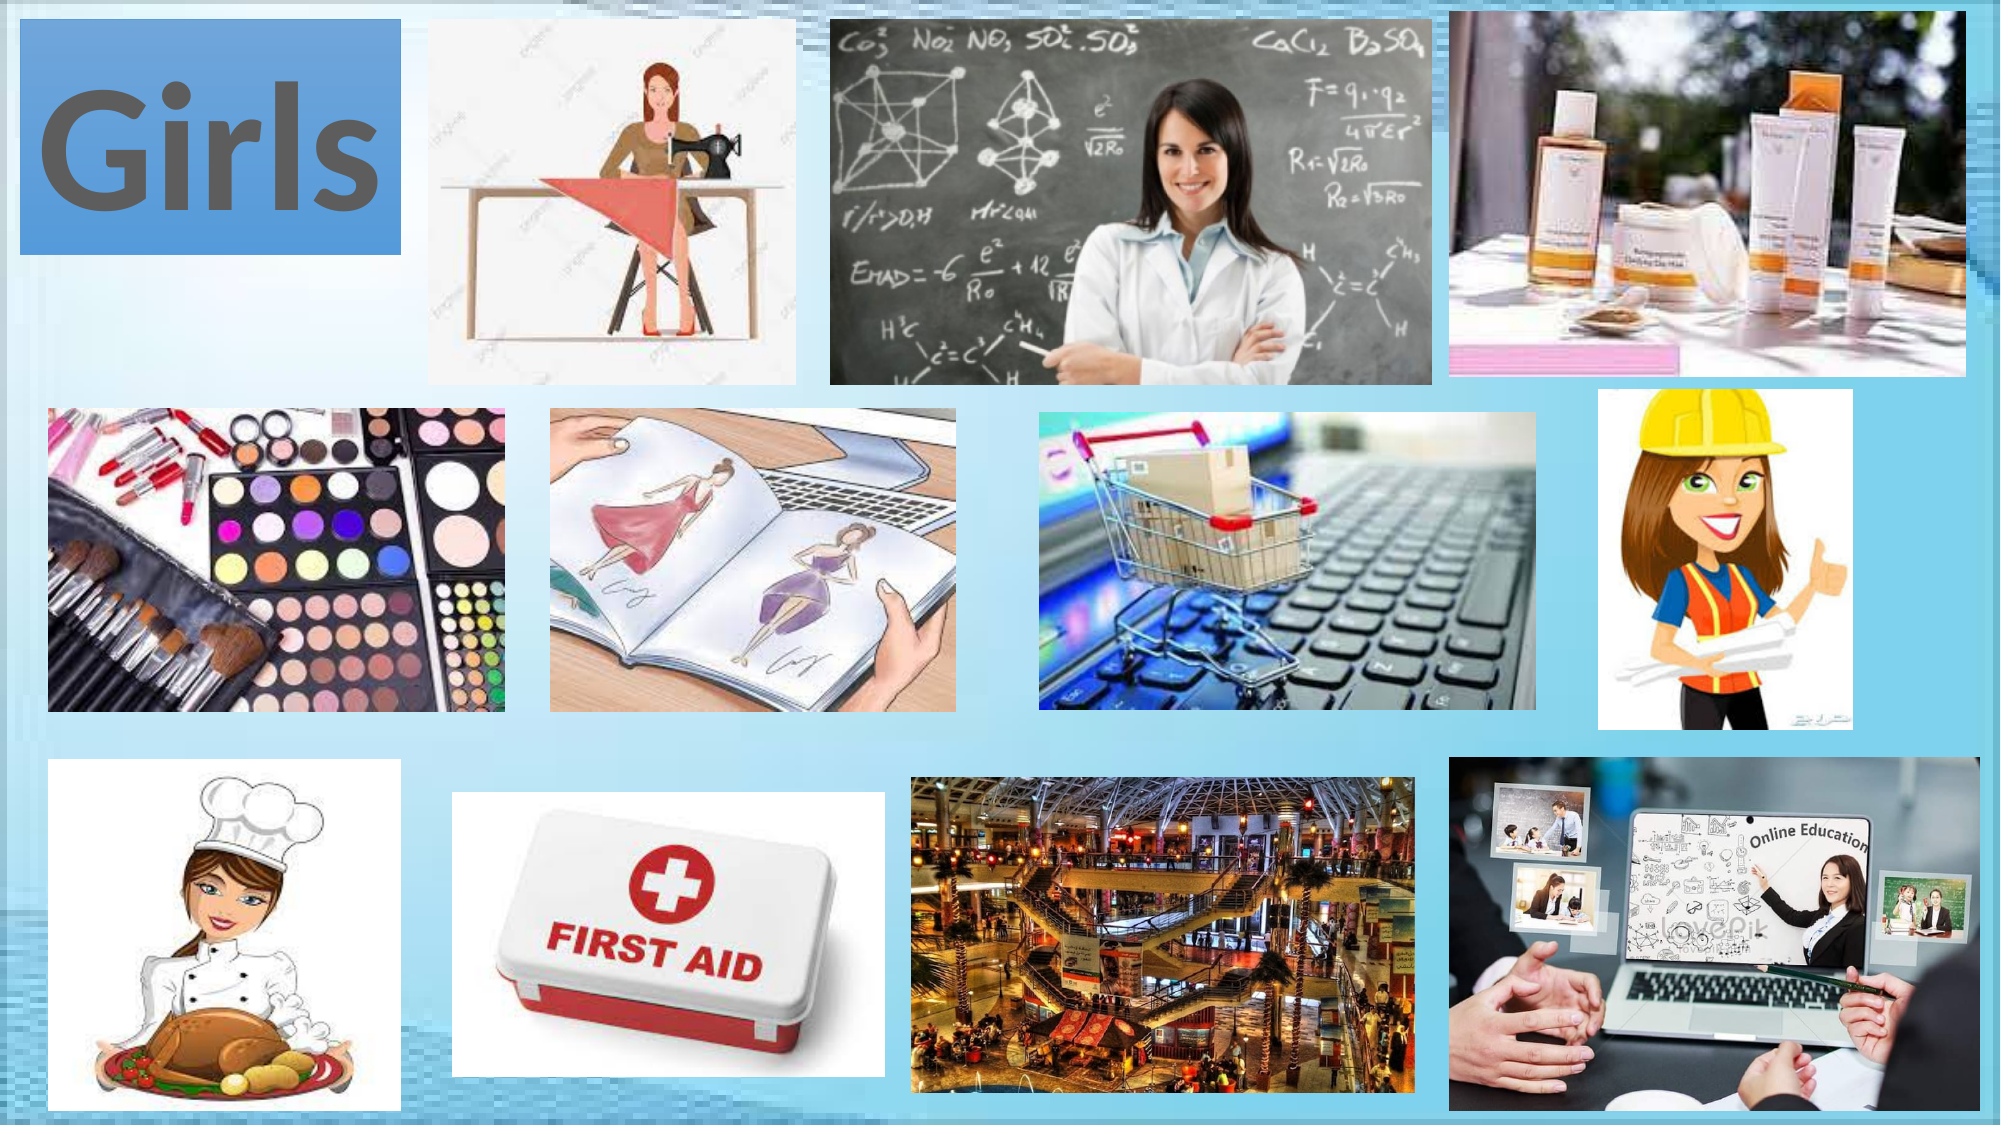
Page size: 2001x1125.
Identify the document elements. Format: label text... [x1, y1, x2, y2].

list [1039, 412, 1536, 710]
picture [0, 0, 2001, 1125]
text_box Girls [20, 19, 401, 255]
